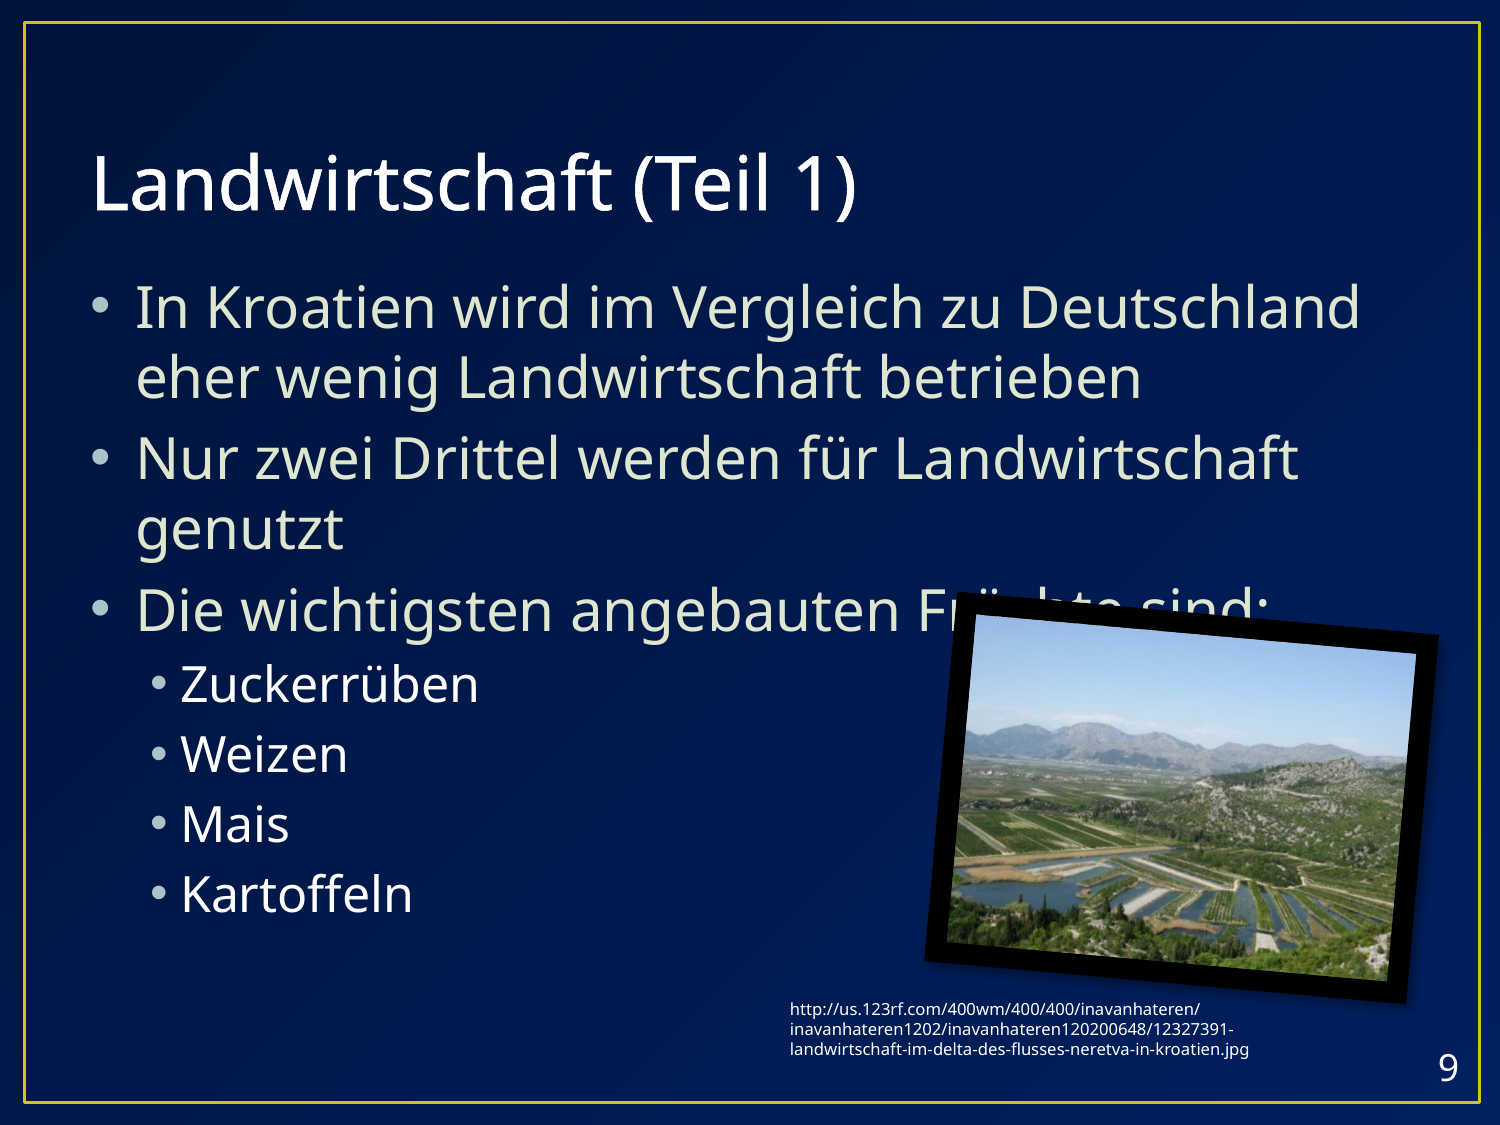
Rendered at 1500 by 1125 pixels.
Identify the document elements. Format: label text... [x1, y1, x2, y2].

text_box 9 [1423, 1036, 1471, 1097]
list In Kroatien wird im Vergleich zu Deutschland eher wenig Landwirtschaft betrieben Nur zwei Drittel werden für Landwirtschaft genutzt Die wichtigsten angebauten Früchte sind: Zuckerrüben Weizen Mais Kartoffeln [75, 262, 1425, 1005]
picture [947, 615, 1416, 981]
title Landwirtschaft (Teil 1) [75, 45, 1425, 233]
text_box http://us.123rf.com/400wm/400/400/inavanhateren/inavanhateren1202/inavanhateren120200648/12327391-landwirtschaft-im-delta-des-flusses-neretva-in-kroatien.jpg [775, 991, 1319, 1066]
